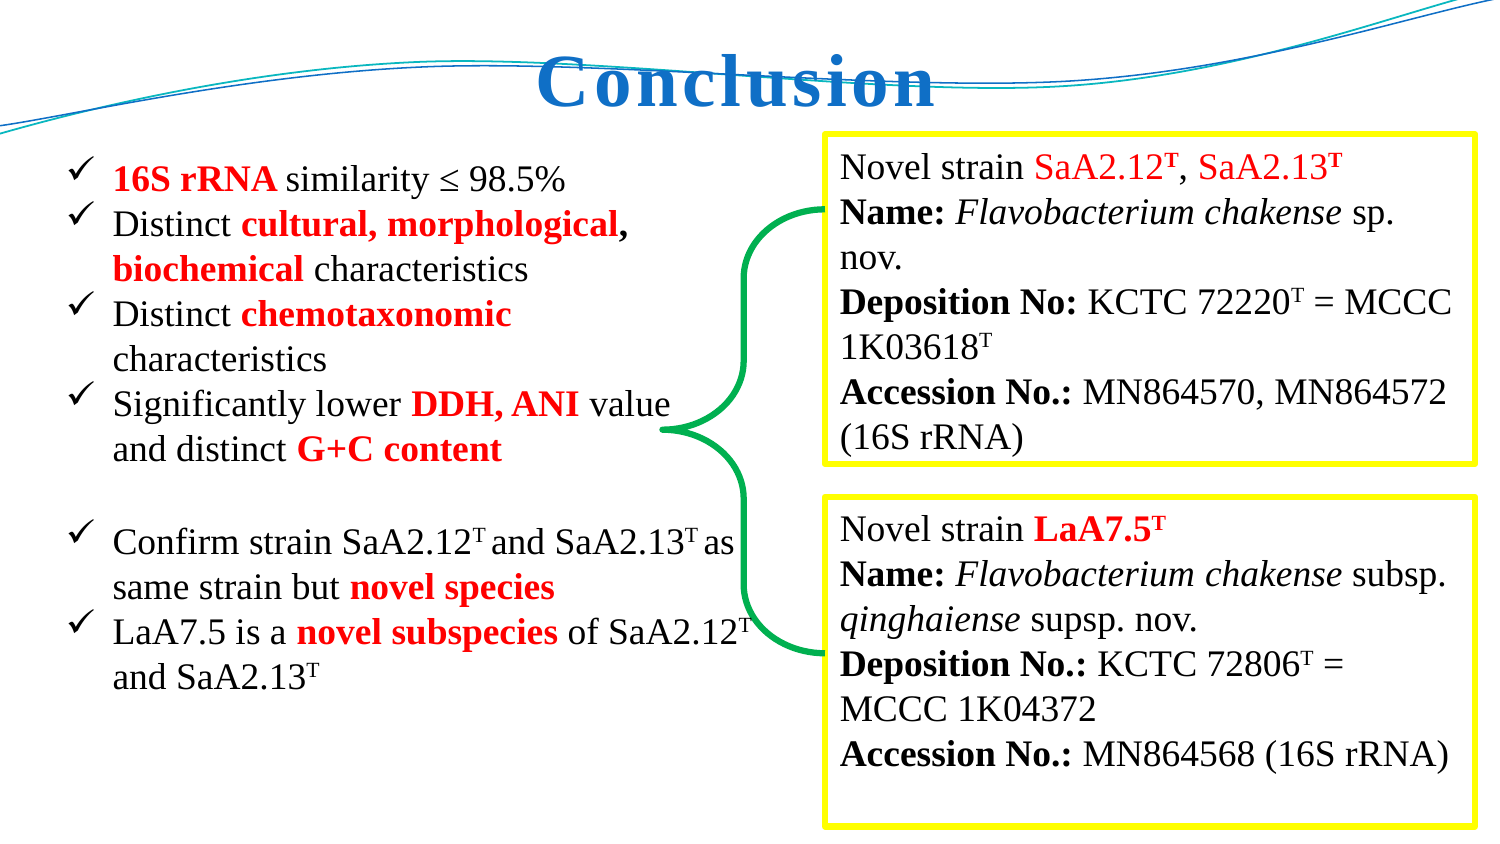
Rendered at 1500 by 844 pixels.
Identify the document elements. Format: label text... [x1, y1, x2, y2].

text_box Confirm strain SaA2.12T and SaA2.13T as same strain but novel species LaA7.5 is a novel subspecies of SaA2.12T and SaA2.13T [50, 509, 814, 704]
text_box Novel strain LaA7.5T Name: Flavobacterium chakense subsp. qinghaiense supsp. nov. Deposition No.: KCTC 72806T = MCCC 1K04372 Accession No.: MN864568 (16S rRNA) [825, 496, 1475, 827]
text_box [661, 208, 825, 655]
text_box Conclusion [127, 64, 1346, 90]
text_box Novel strain SaA2.12T, SaA2.13T Name: Flavobacterium chakense sp. nov. Deposition No: KCTC 72220T = MCCC 1K03618T Accession No.: MN864570, MN864572 (16S rRNA) [825, 134, 1475, 464]
text_box 16S rRNA similarity ≤ 98.5% Distinct cultural, morphological, biochemical characteristics Distinct chemotaxonomic characteristics Significantly lower DDH, ANI value and distinct G+C content [50, 146, 725, 477]
